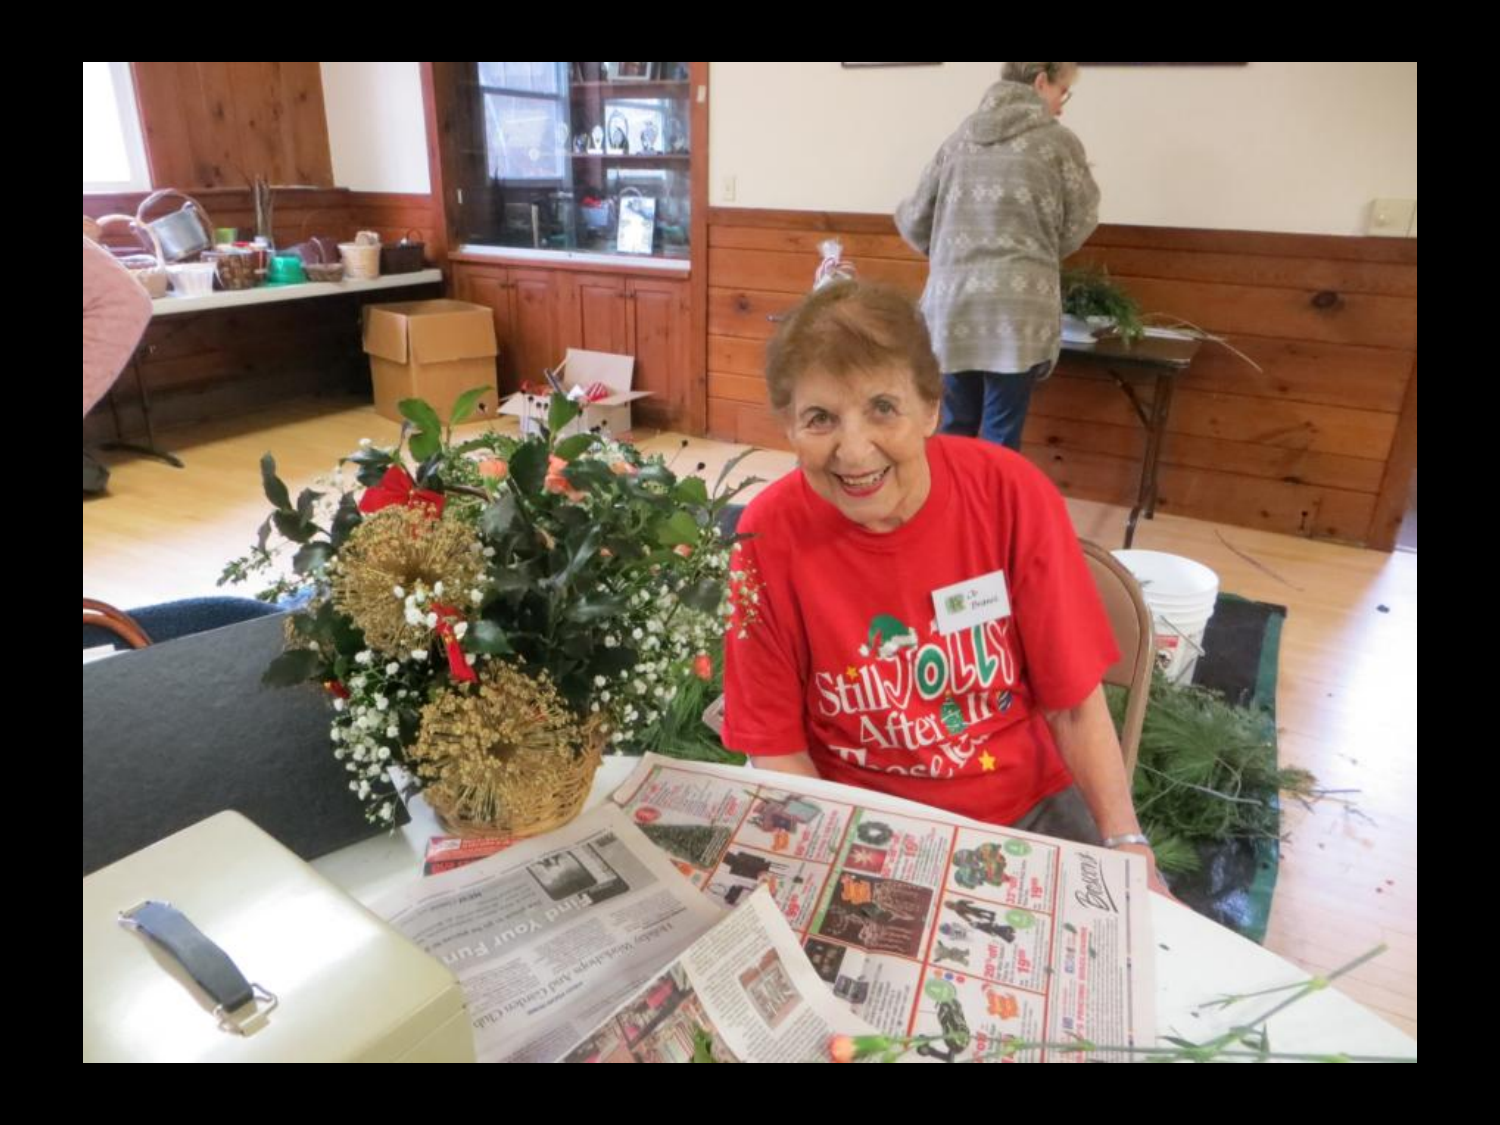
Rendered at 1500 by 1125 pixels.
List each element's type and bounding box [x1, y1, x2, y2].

picture [83, 62, 1417, 1063]
